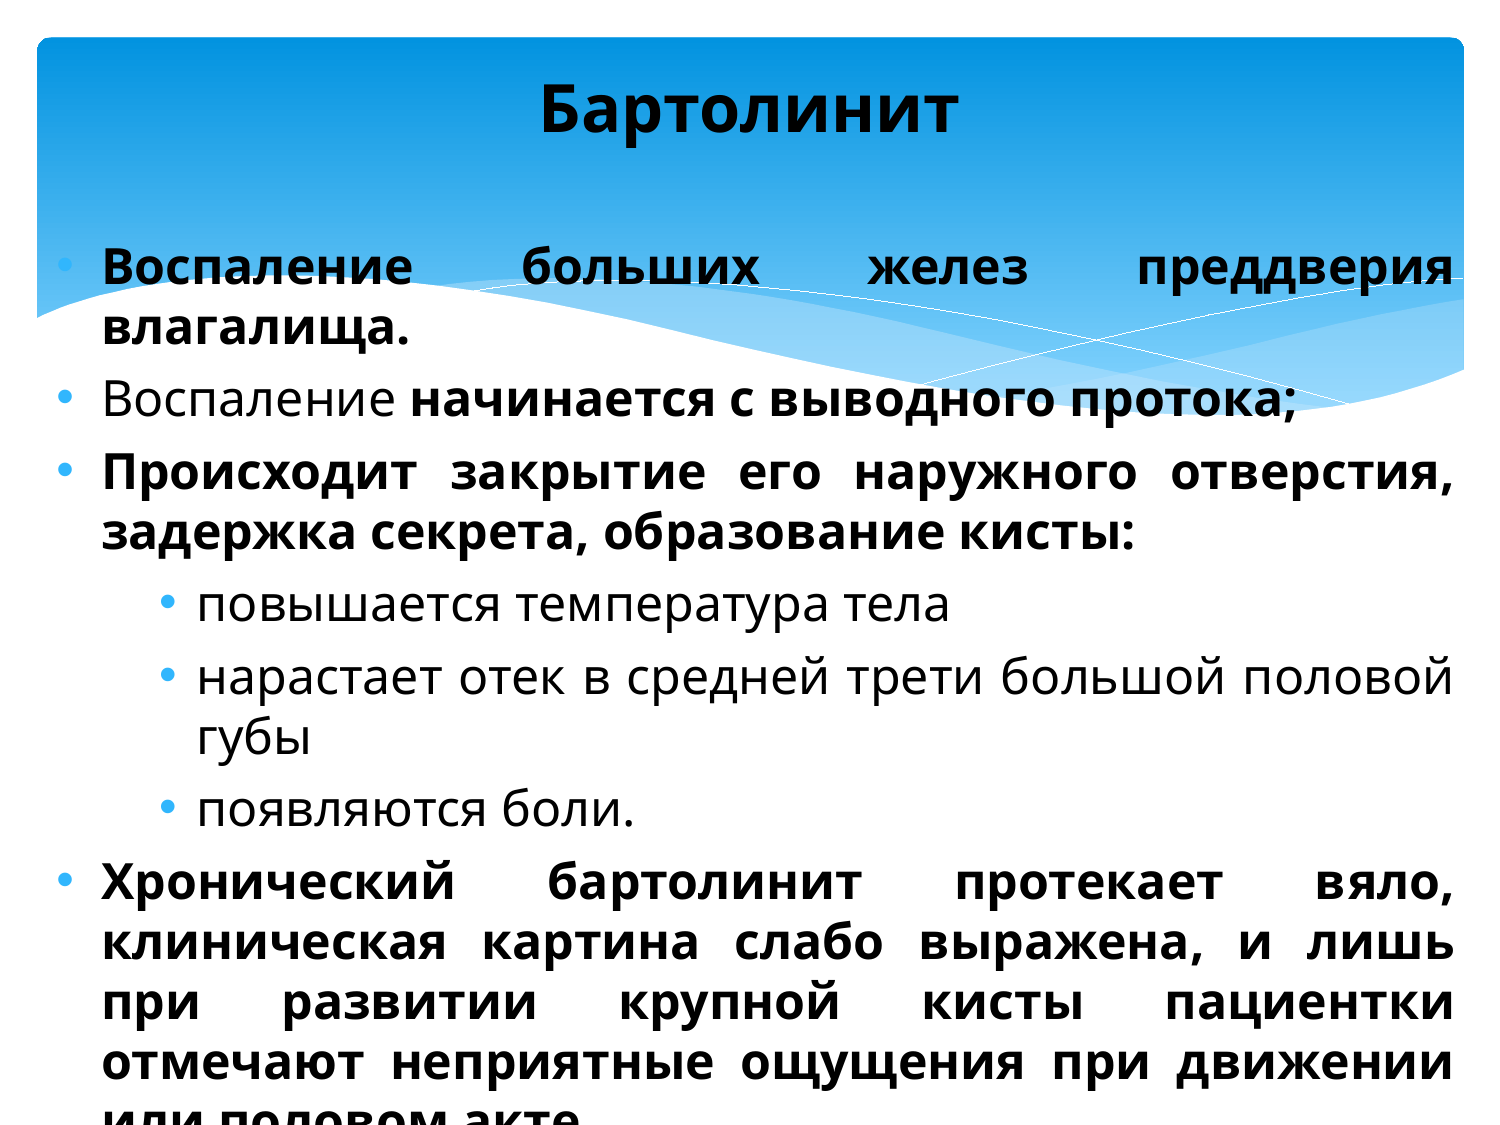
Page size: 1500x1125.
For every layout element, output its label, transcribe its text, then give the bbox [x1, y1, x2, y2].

title Бартолинит [75, 2, 1425, 209]
list Воспаление больших желез преддверия влагалища. Воспаление начинается с выводного протока; Происходит закрытие его наружного отверстия, задержка секрета, образование кисты: повышается температура тела нарастает отек в средней трети большой половой губы появляются боли. Хронический бартолинит протекает вяло, клиническая картина слабо выражена, и лишь при развитии крупной кисты пациентки отмечают неприятные ощущения при движении или половом акте. [41, 226, 1471, 965]
